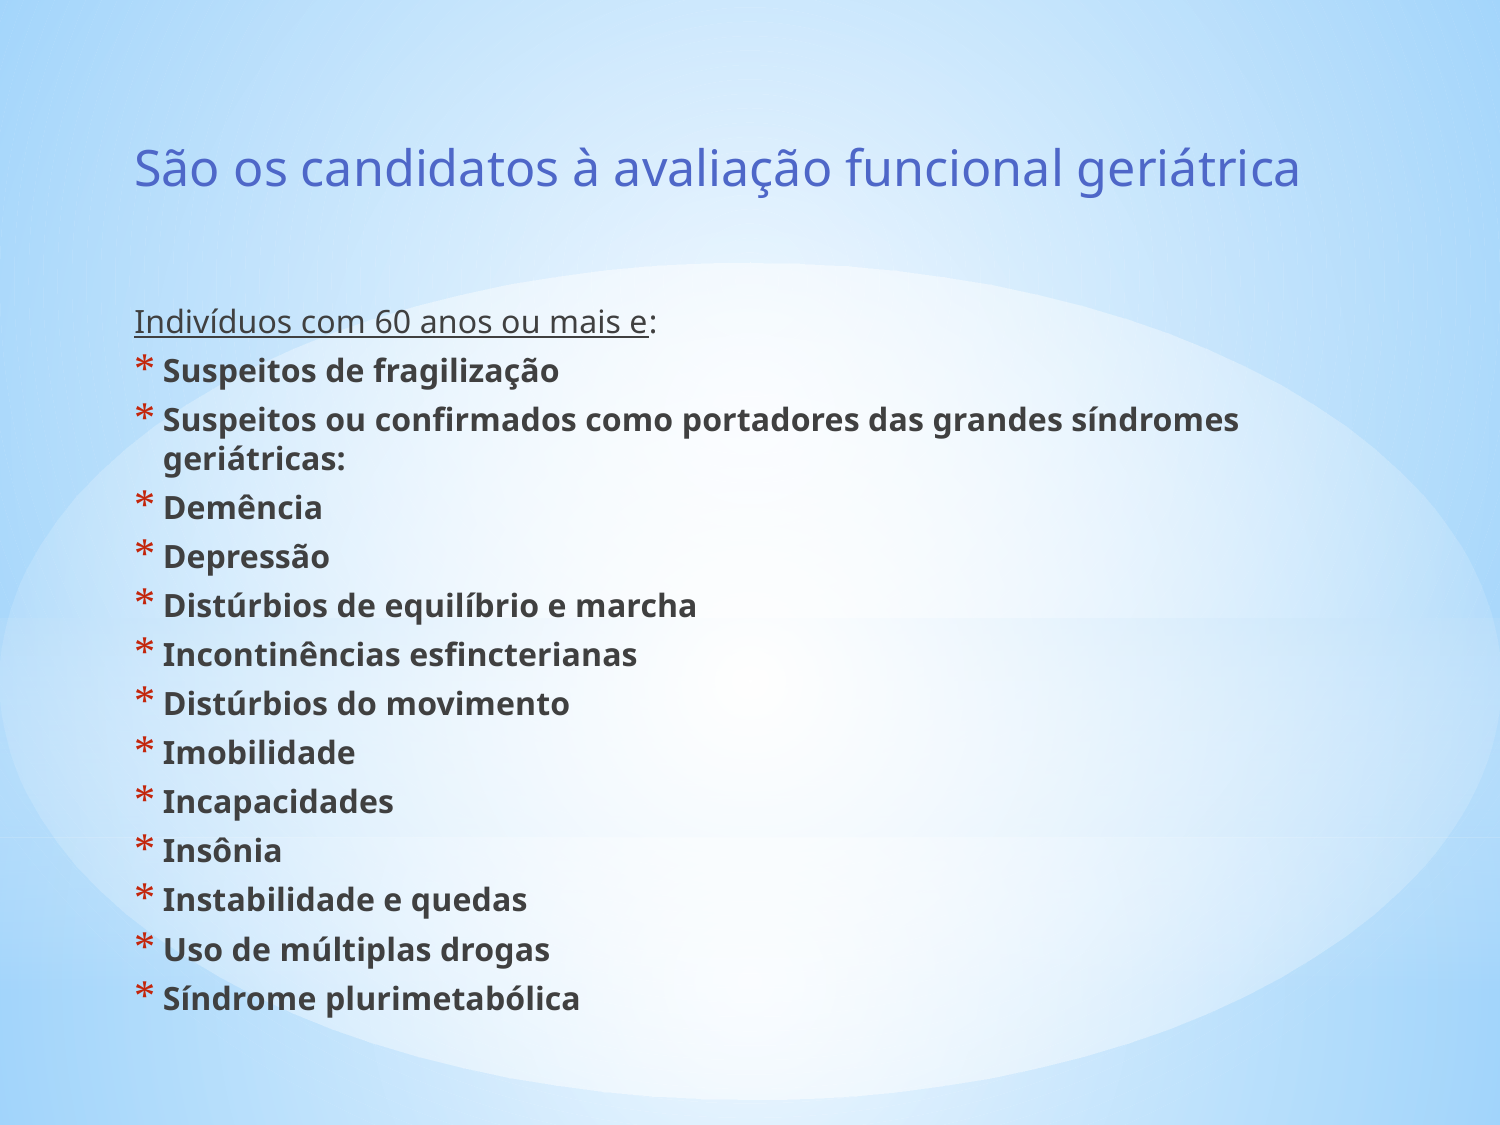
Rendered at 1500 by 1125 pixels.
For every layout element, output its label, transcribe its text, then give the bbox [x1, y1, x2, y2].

list São os candidatos à avaliação funcional geriátrica Indivíduos com 60 anos ou mais e: Suspeitos de fragilização Suspeitos ou confirmados como portadores das grandes síndromes geriátricas: Demência Depressão Distúrbios de equilíbrio e marcha Incontinências esfincterianas Distúrbios do movimento Imobilidade Incapacidades Insônia Instabilidade e quedas Uso de múltiplas drogas Síndrome plurimetabólica [112, 78, 1436, 1035]
